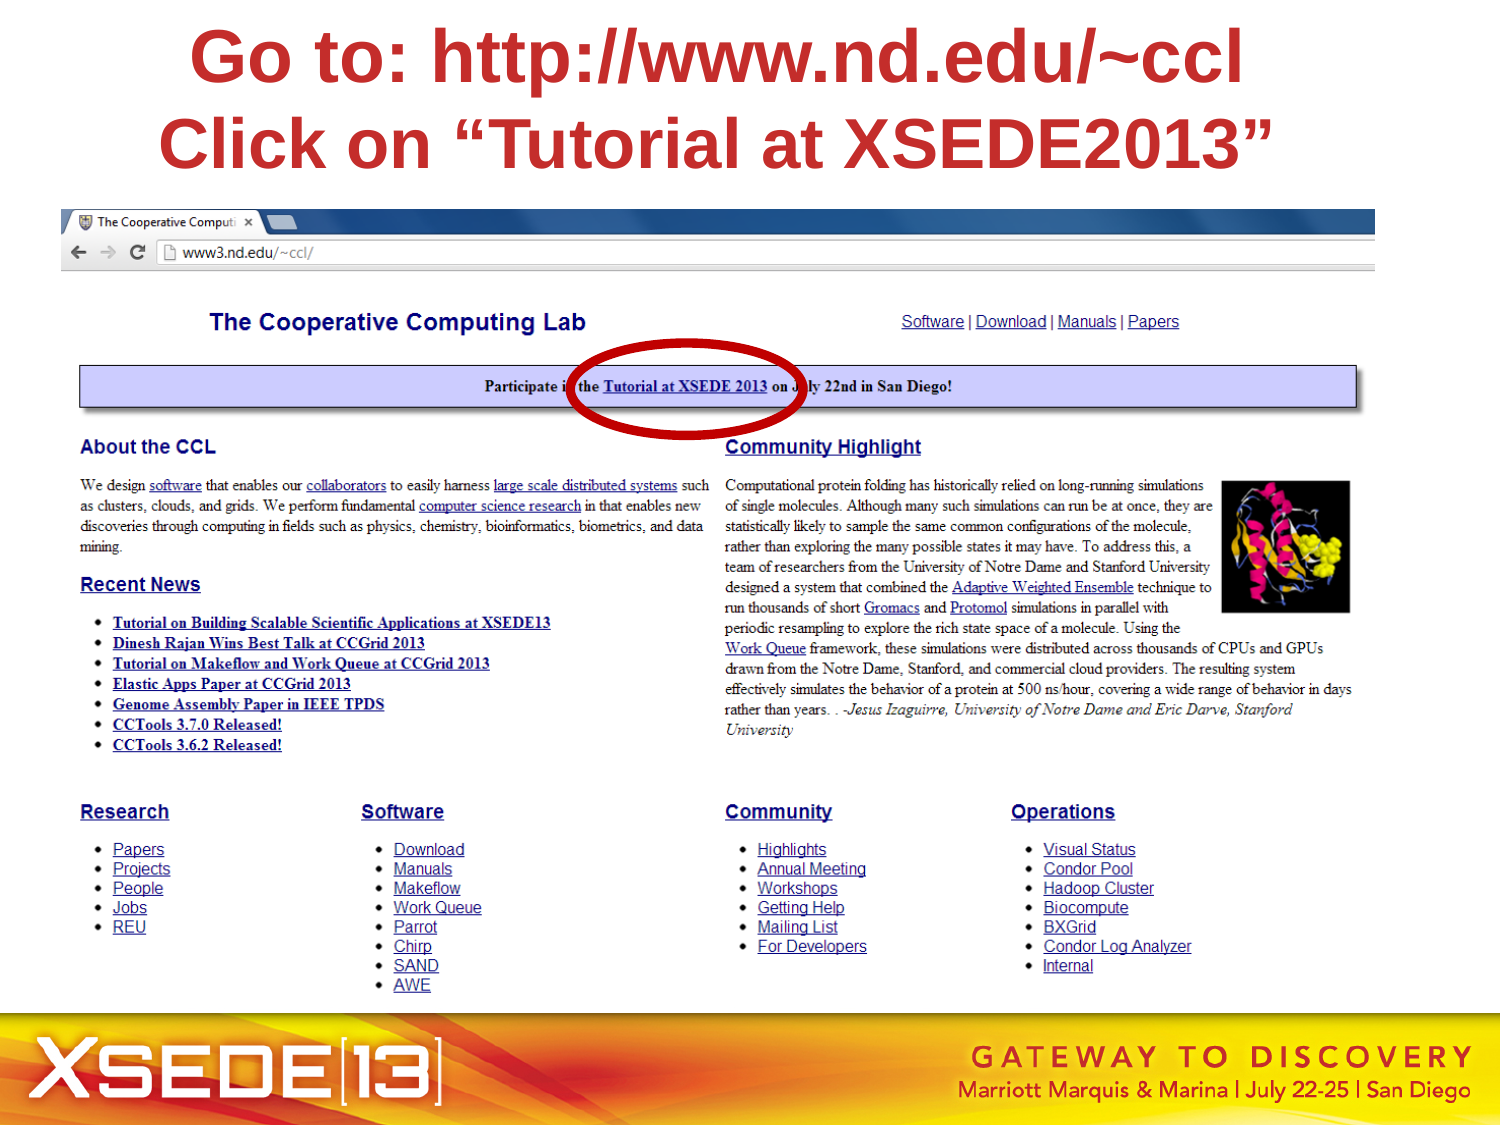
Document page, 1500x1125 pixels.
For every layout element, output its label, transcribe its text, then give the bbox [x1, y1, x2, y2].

text_box Go to: http://www.nd.edu/~ccl Click on “Tutorial at XSEDE2013” [61, 0, 1375, 208]
picture [0, 209, 1500, 1125]
